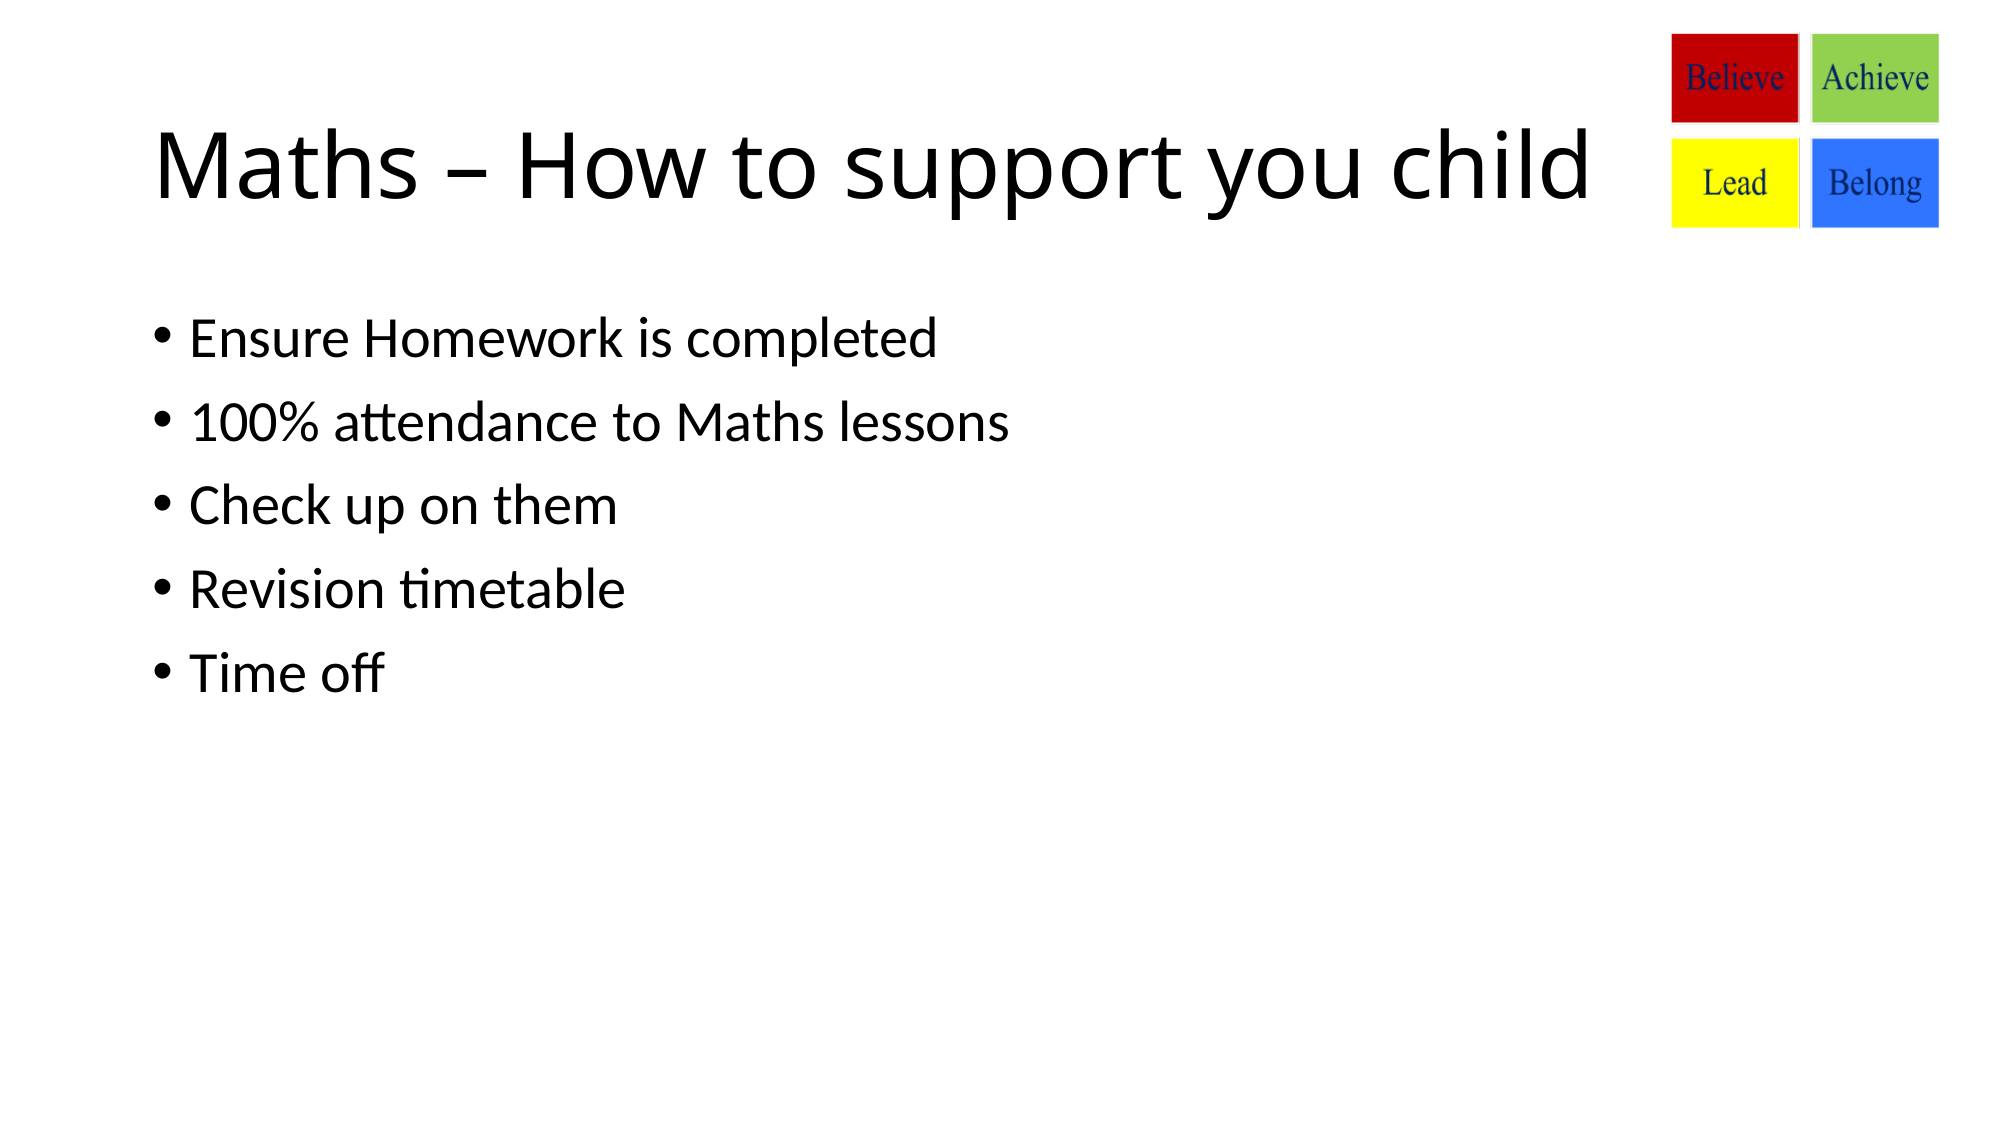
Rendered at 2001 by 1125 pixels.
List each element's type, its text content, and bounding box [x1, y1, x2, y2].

list Ensure Homework is completed 100% attendance to Maths lessons Check up on them Revision timetable Time off [137, 299, 1916, 1066]
picture [1667, 25, 1948, 236]
title Maths – How to support you child [137, 59, 1863, 278]
